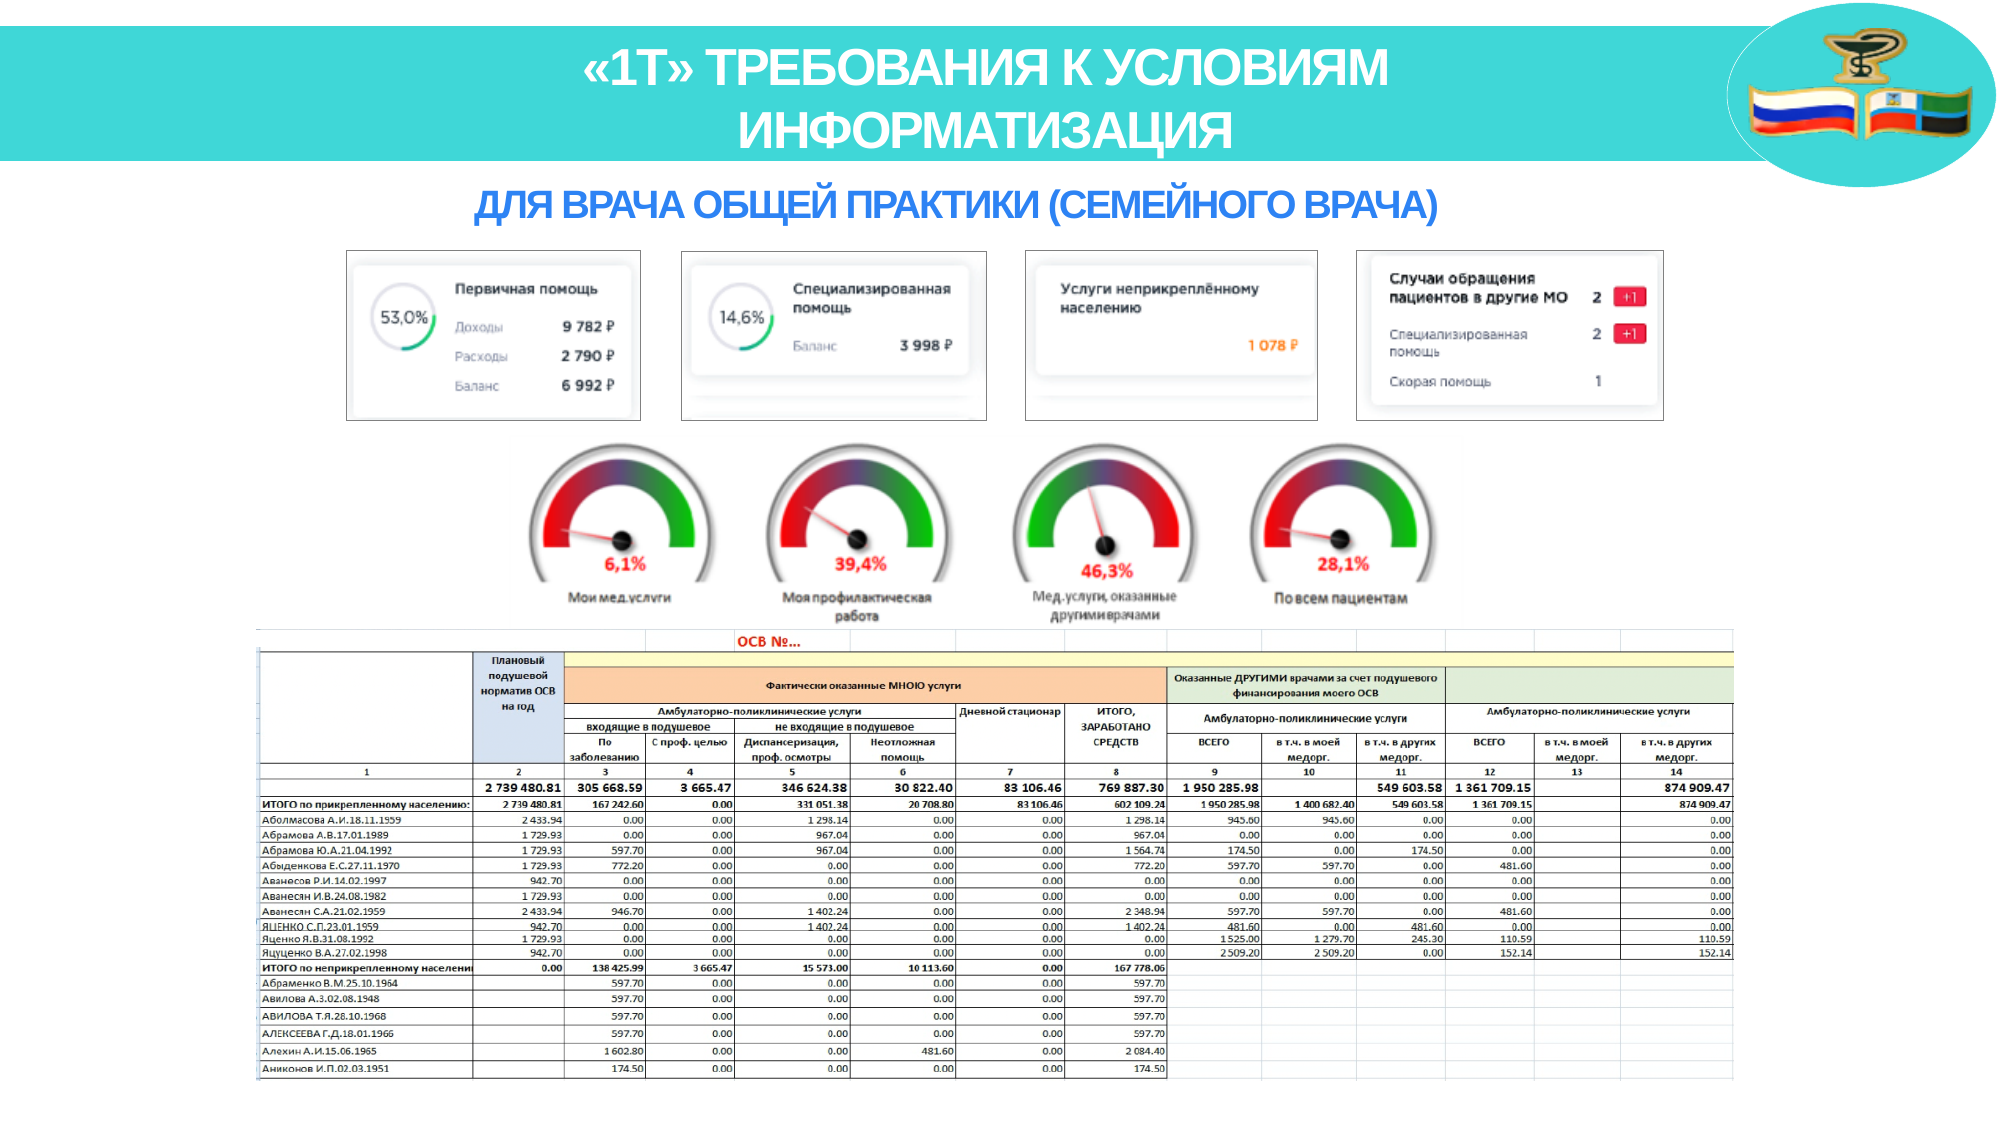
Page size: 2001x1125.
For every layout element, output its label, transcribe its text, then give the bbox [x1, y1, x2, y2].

text_box «1Т» ТРЕБОВАНИЯ К УСЛОВИЯМ ИНФОРМАТИЗАЦИЯ [297, 21, 1676, 171]
picture [680, 250, 987, 421]
picture [0, 26, 297, 161]
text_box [255, 628, 1735, 1082]
picture [1676, 3, 1996, 187]
picture [346, 250, 641, 421]
title для врача общей практики (семейного врача) [267, 171, 1647, 240]
picture [1356, 250, 1664, 421]
picture [508, 434, 1465, 628]
picture [1025, 250, 1318, 421]
